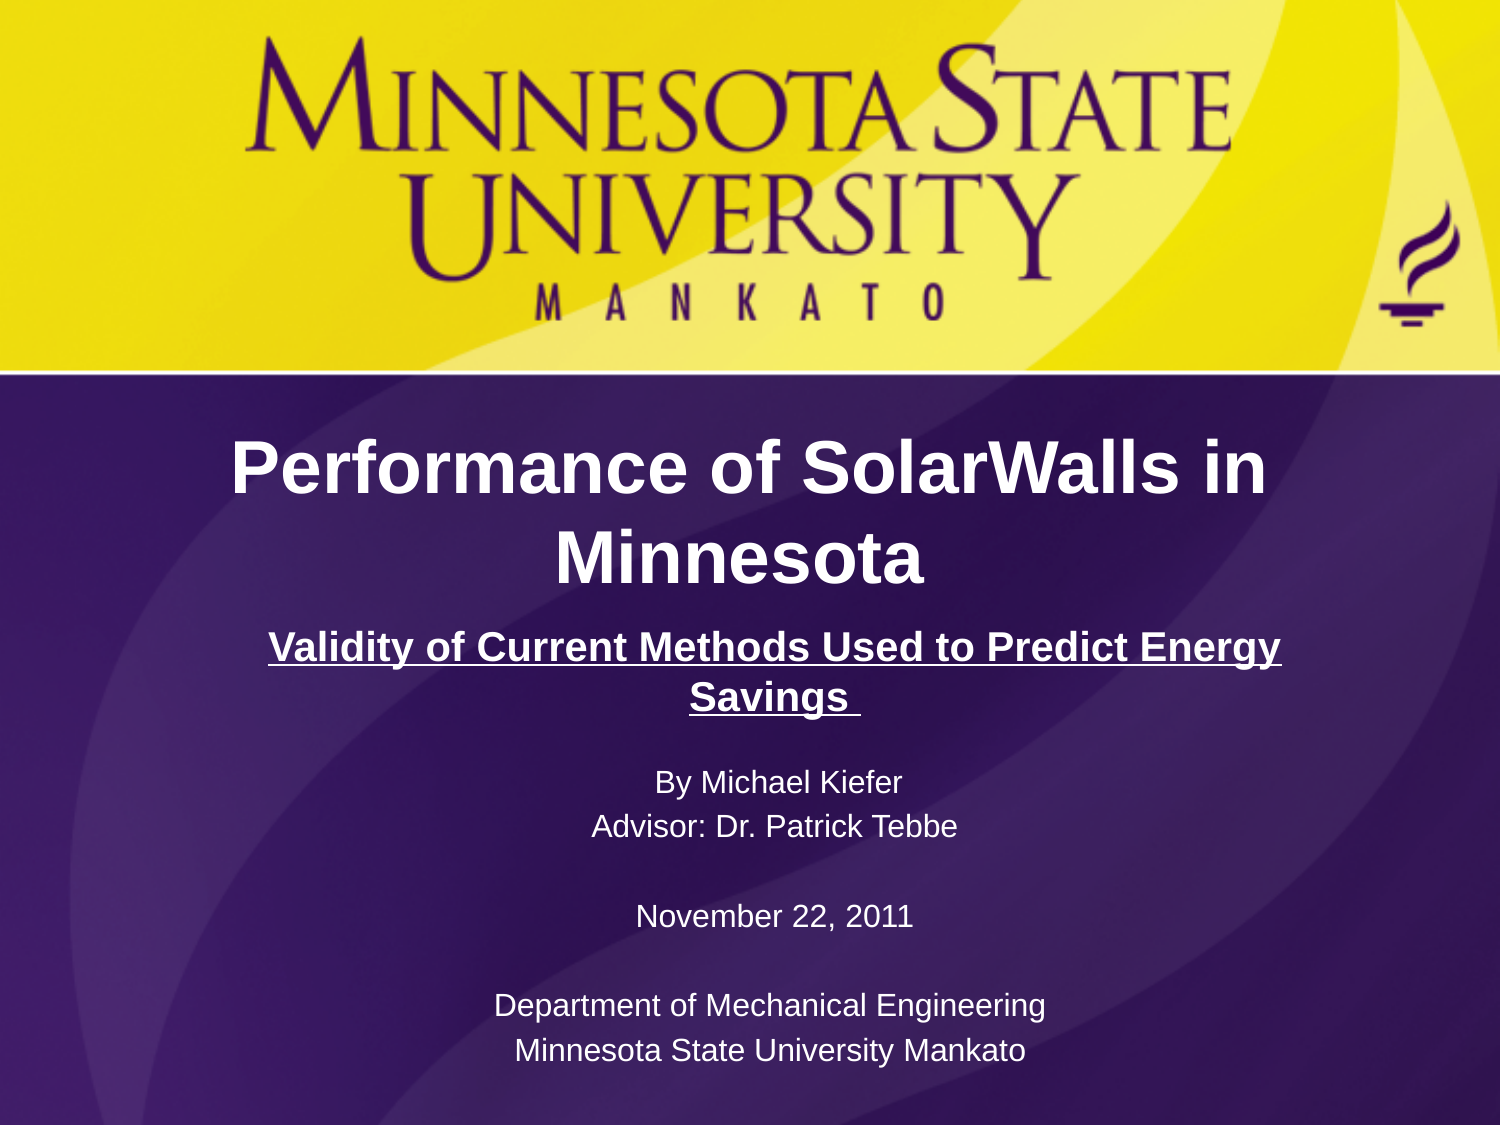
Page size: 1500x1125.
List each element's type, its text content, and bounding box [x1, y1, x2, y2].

picture [0, 0, 1500, 1125]
title Performance of SolarWalls in Minnesota [112, 387, 1388, 629]
text_box By Michael Kiefer Advisor: Dr. Patrick Tebbe November 22, 2011 Department of Mechanical Engineering Minnesota State University Mankato [249, 753, 1300, 1079]
subtitle Validity of Current Methods Used to Predict Energy Savings [181, 612, 1369, 763]
